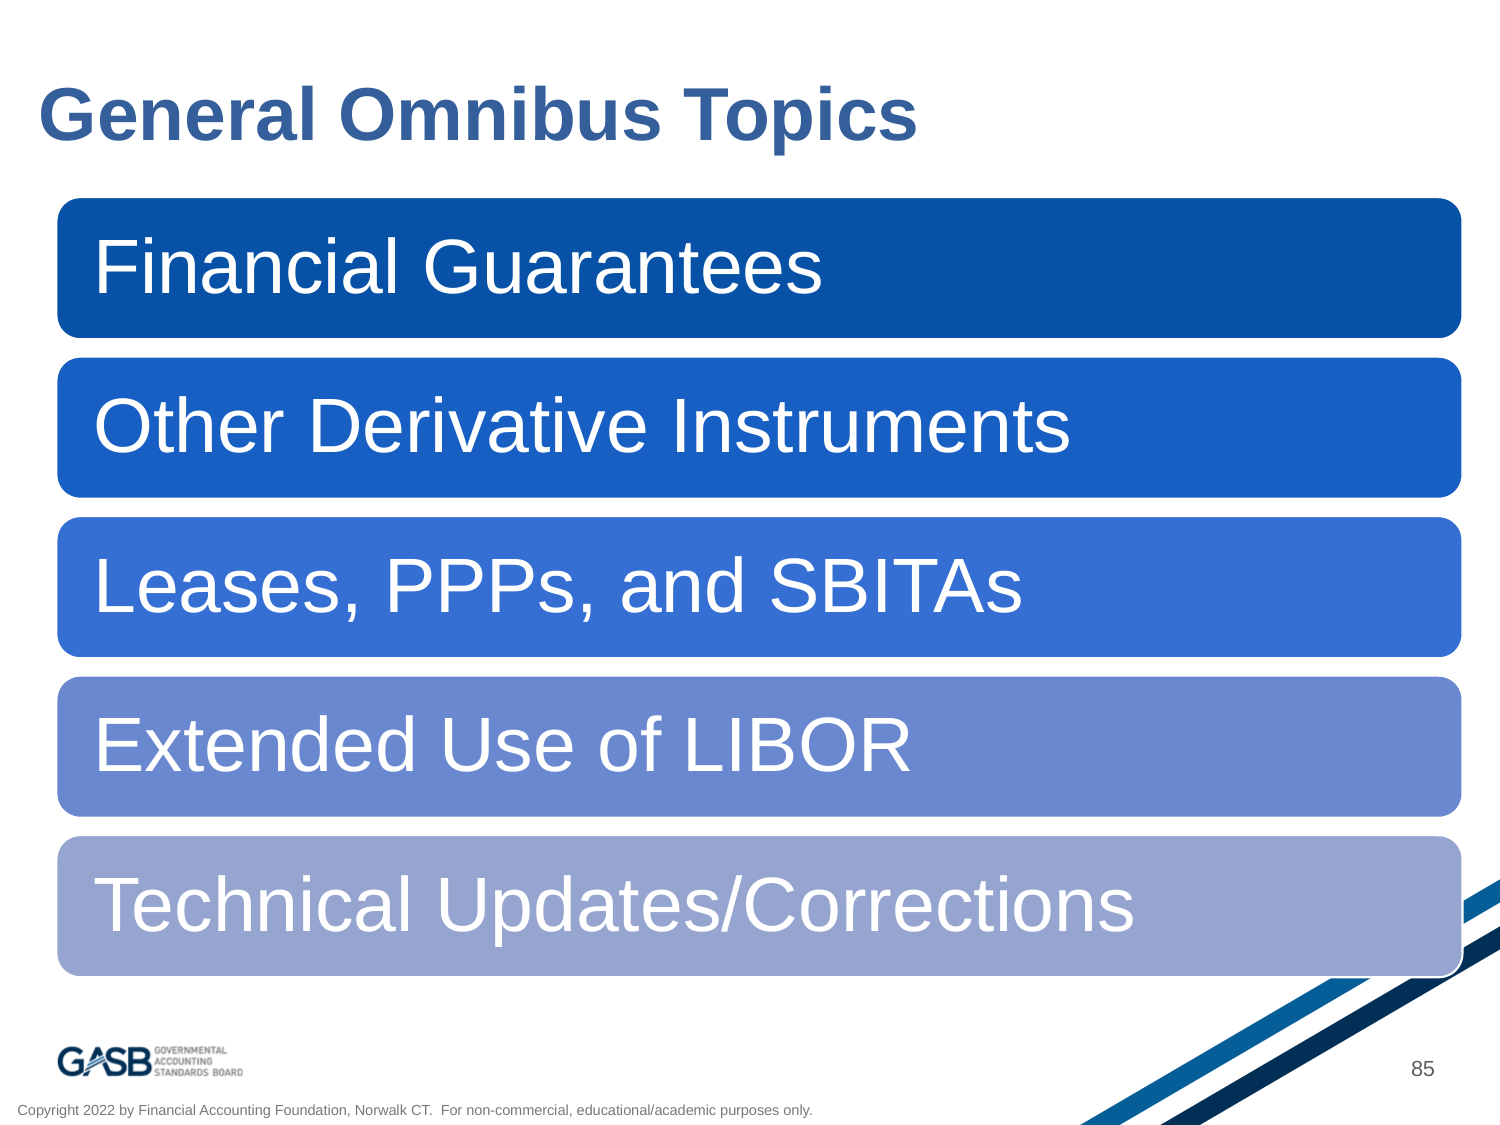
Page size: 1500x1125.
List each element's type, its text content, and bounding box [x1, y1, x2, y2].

picture [981, 865, 1500, 1125]
slide_number 85 [1345, 1042, 1500, 1093]
title General Omnibus Topics [23, 43, 1448, 191]
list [56, 190, 1463, 984]
picture [56, 1039, 593, 1081]
